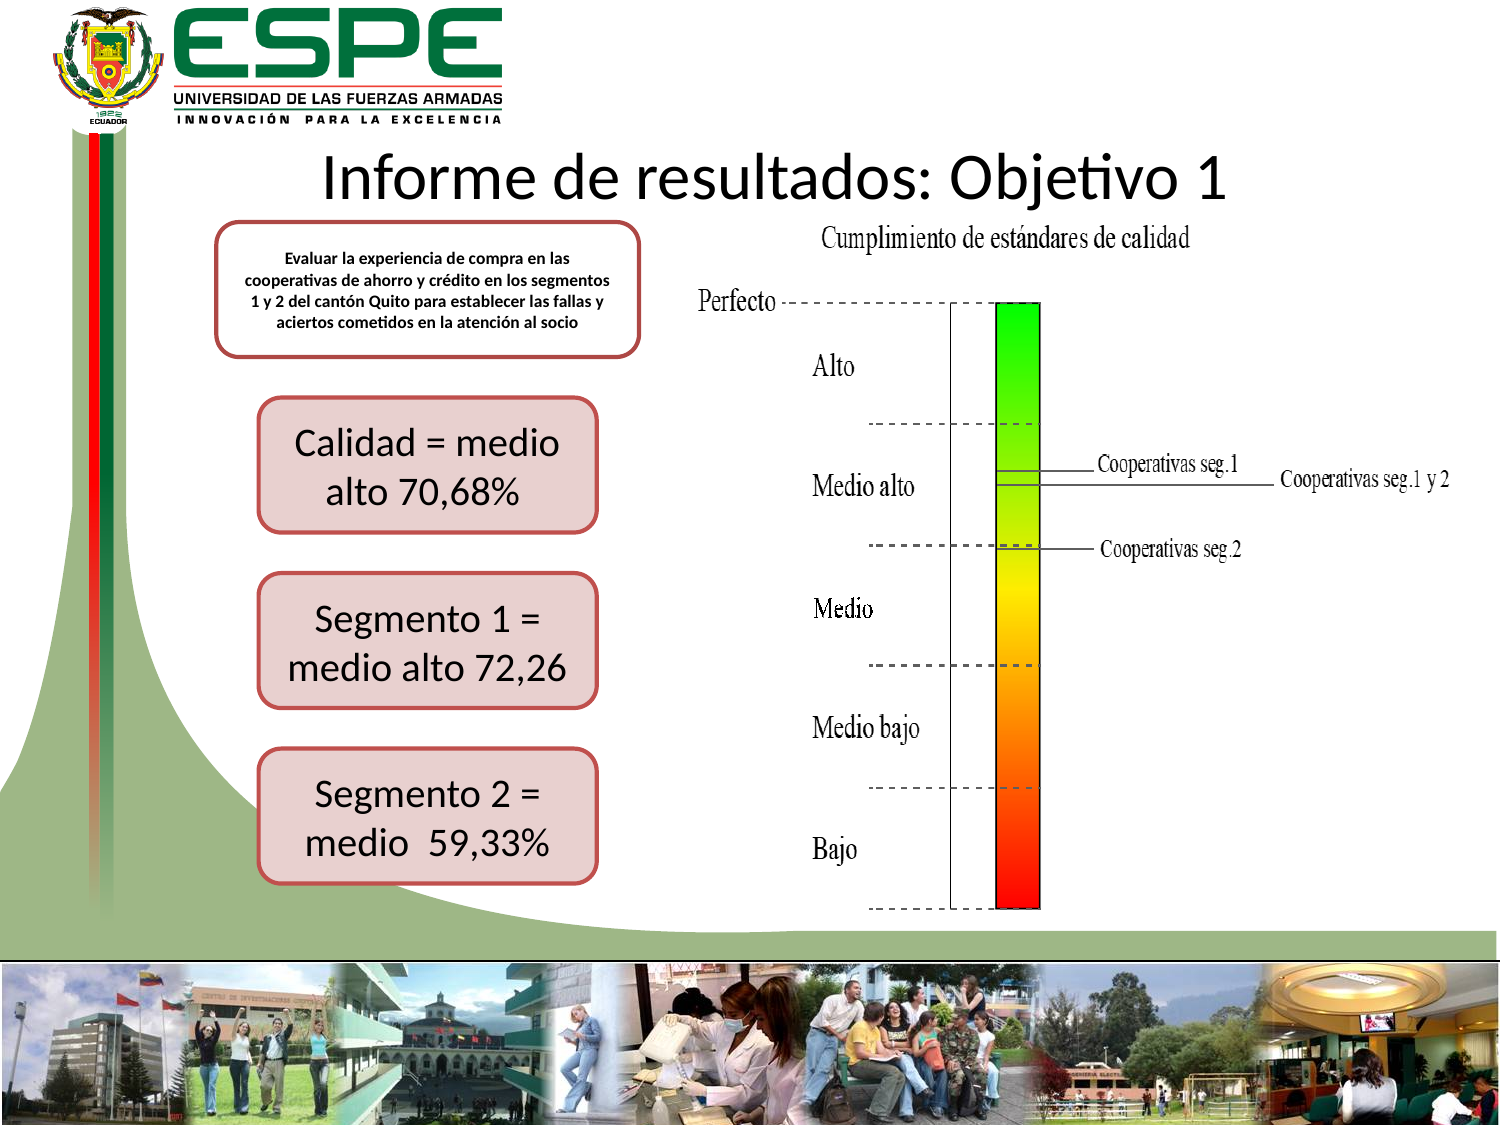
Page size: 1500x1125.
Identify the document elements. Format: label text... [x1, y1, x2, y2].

text_box Informe de resultados: Objetivo 1 [100, 125, 1451, 220]
picture [53, 7, 502, 124]
picture [0, 962, 1500, 1125]
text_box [163, 221, 693, 884]
picture [697, 222, 1451, 912]
